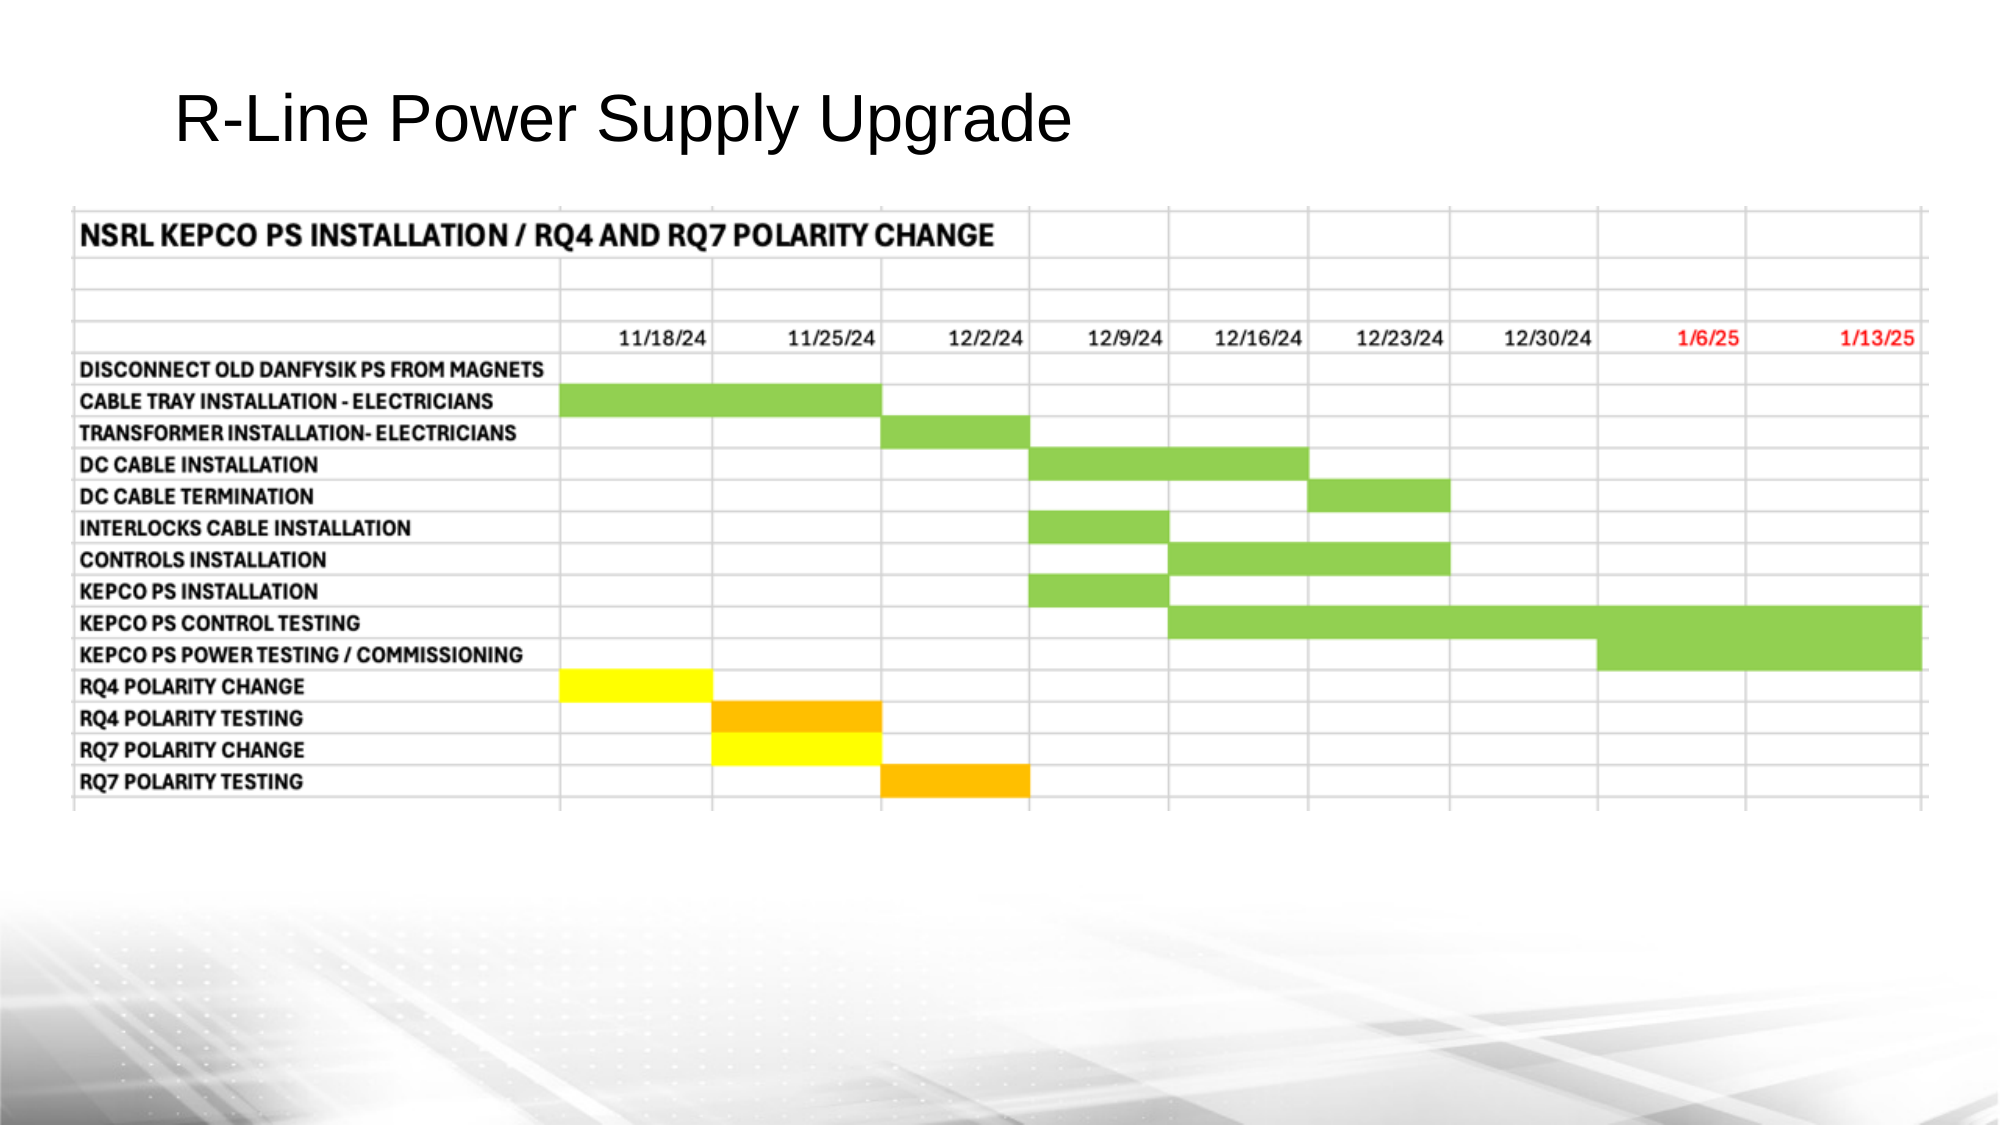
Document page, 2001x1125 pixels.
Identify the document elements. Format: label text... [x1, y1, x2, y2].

text_box R-Line Power Supply Upgrade [159, 67, 1090, 163]
picture [0, 0, 2001, 1125]
